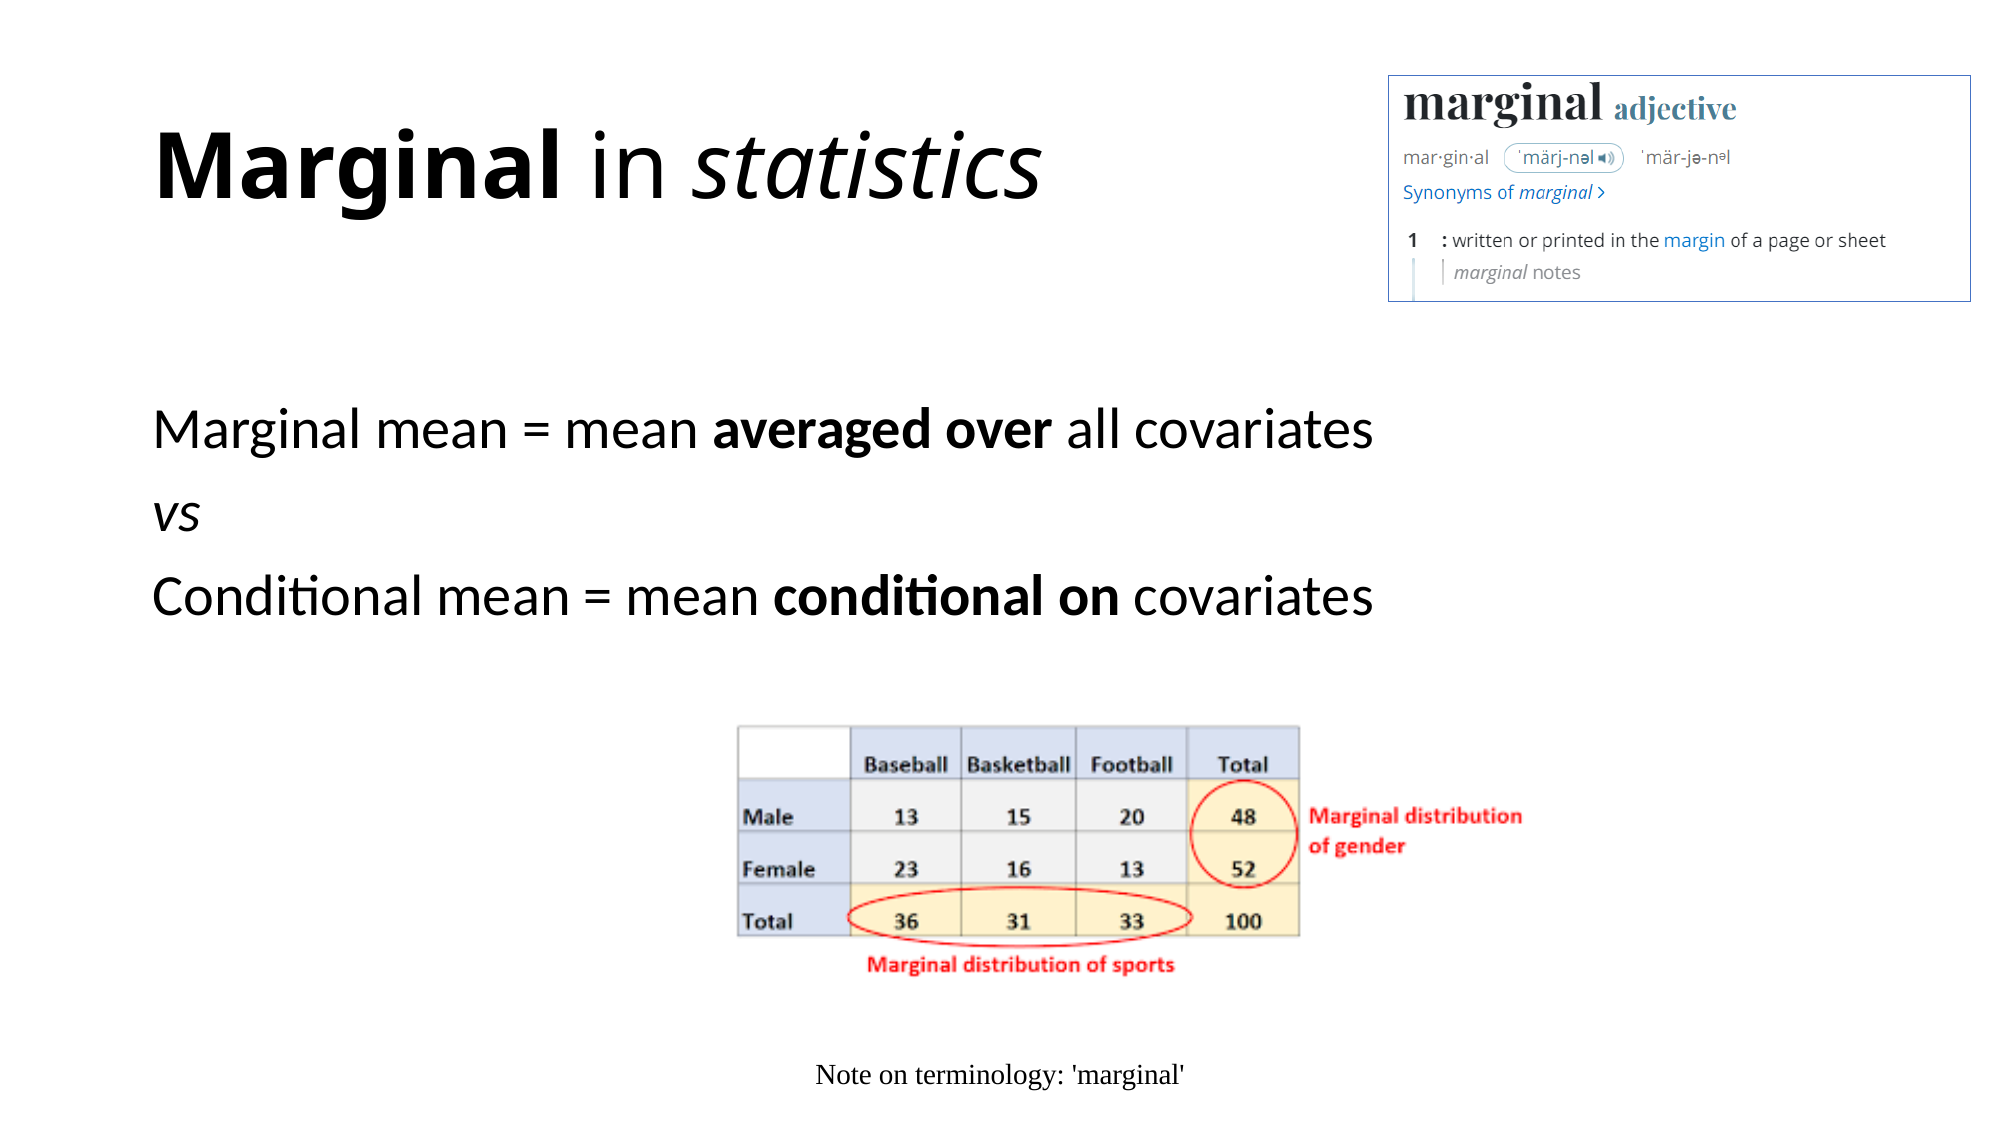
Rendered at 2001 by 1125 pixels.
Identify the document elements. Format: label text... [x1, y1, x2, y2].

footer Note on terminology: 'marginal' [662, 1042, 1338, 1103]
picture [723, 711, 1528, 985]
title Marginal in statistics [137, 59, 1863, 278]
list Marginal mean = mean averaged over all covariates vs Conditional mean = mean conditional on covariates [137, 299, 1863, 1014]
picture [1388, 74, 1971, 302]
